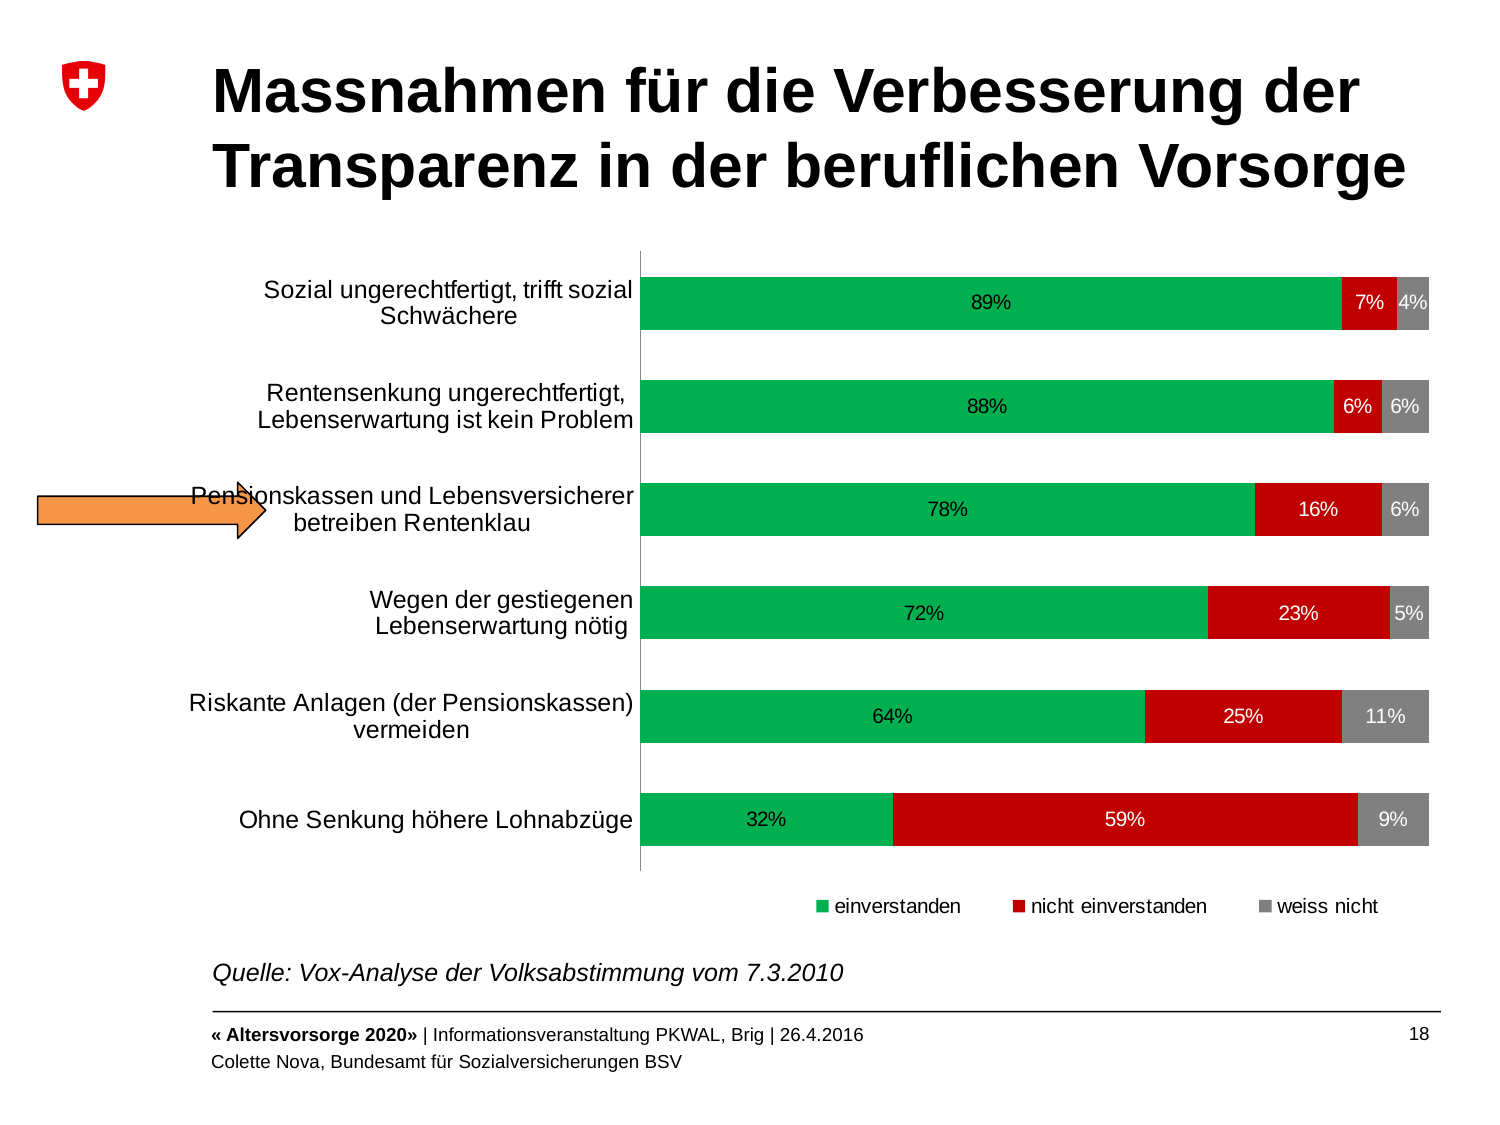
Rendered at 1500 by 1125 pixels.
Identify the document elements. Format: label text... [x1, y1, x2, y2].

text_box Quelle: Vox-Analyse der Volksabstimmung vom 7.3.2010 [212, 947, 922, 999]
picture [62, 61, 106, 112]
title Massnahmen für die Verbesserung der Transparenz in der beruflichen Vorsorge [212, 49, 1461, 216]
text_box [37, 496, 183, 525]
chart [188, 229, 1430, 940]
